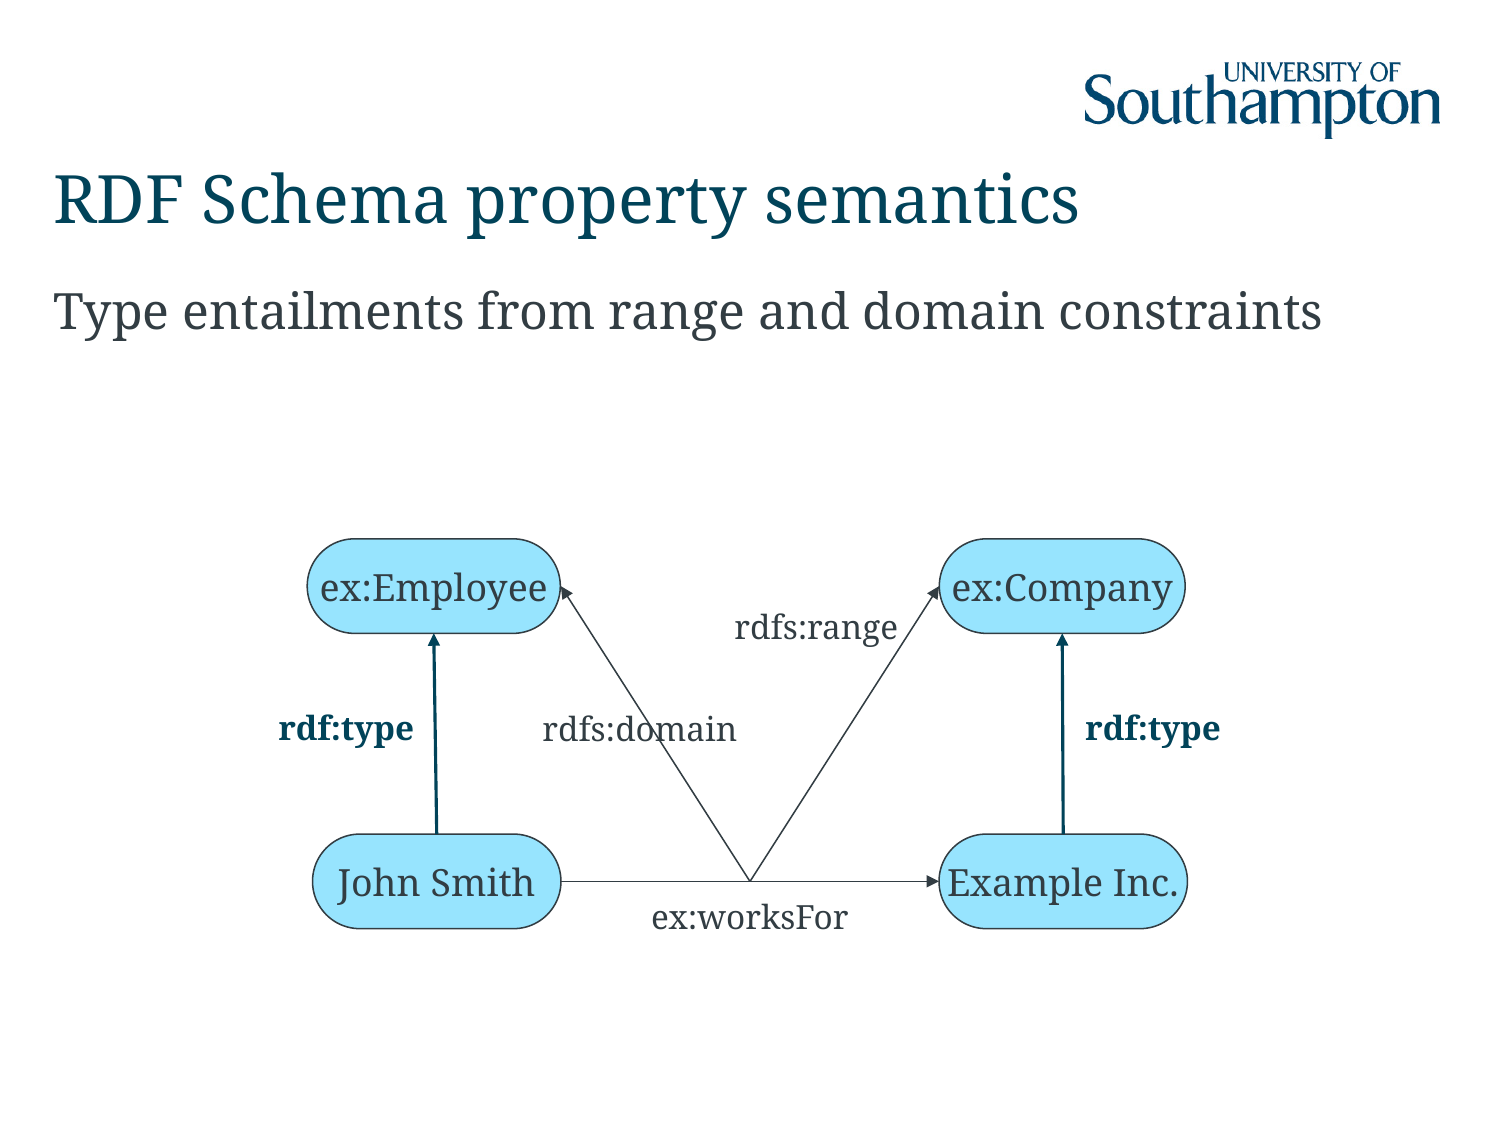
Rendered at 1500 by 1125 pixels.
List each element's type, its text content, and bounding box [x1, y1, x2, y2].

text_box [433, 632, 437, 835]
text_box rdf:type [263, 700, 428, 755]
list Type entailments from range and domain constraints [52, 278, 1448, 457]
picture [1085, 62, 1440, 139]
text_box ex:Employee [307, 538, 561, 634]
text_box rdf:type [1070, 700, 1237, 755]
text_box [560, 586, 750, 880]
text_box ex:Company [939, 538, 1186, 634]
title RDF Schema property semantics [52, 148, 1448, 256]
text_box Example Inc. [939, 834, 1188, 929]
text_box [750, 586, 940, 880]
text_box ex:worksFor [636, 890, 864, 944]
text_box rdfs:range [719, 599, 914, 655]
text_box rdfs:domain [636, 701, 753, 756]
text_box John Smith [312, 834, 561, 929]
text_box rdfs:domain [527, 701, 668, 756]
